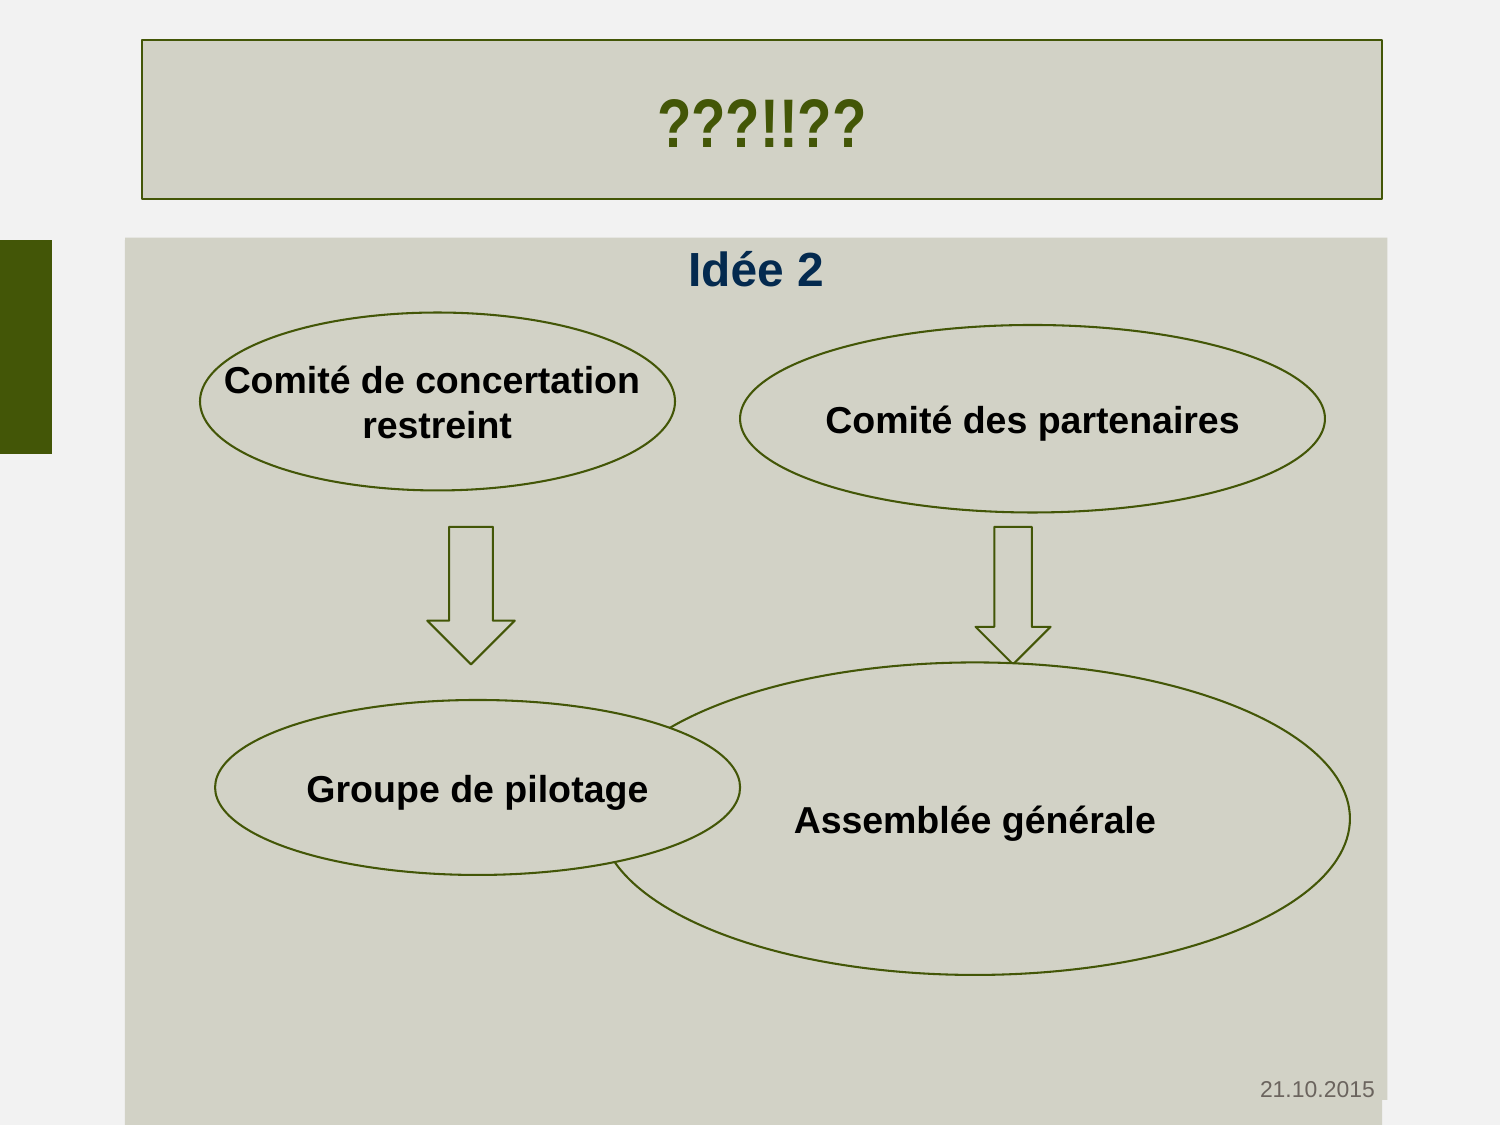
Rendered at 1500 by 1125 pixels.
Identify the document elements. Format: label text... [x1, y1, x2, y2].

title ???!!?? [142, 39, 1382, 200]
text_box [427, 526, 515, 665]
text_box Comité des partenaires [740, 324, 1325, 513]
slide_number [1212, 1074, 1376, 1114]
text_box Assemblée générale [615, 662, 1350, 975]
text_box Groupe de pilotage [215, 699, 741, 875]
text_box [975, 526, 1051, 663]
list Idée 2 [124, 237, 1388, 1101]
text_box Comité de concertation restreint [200, 312, 676, 491]
